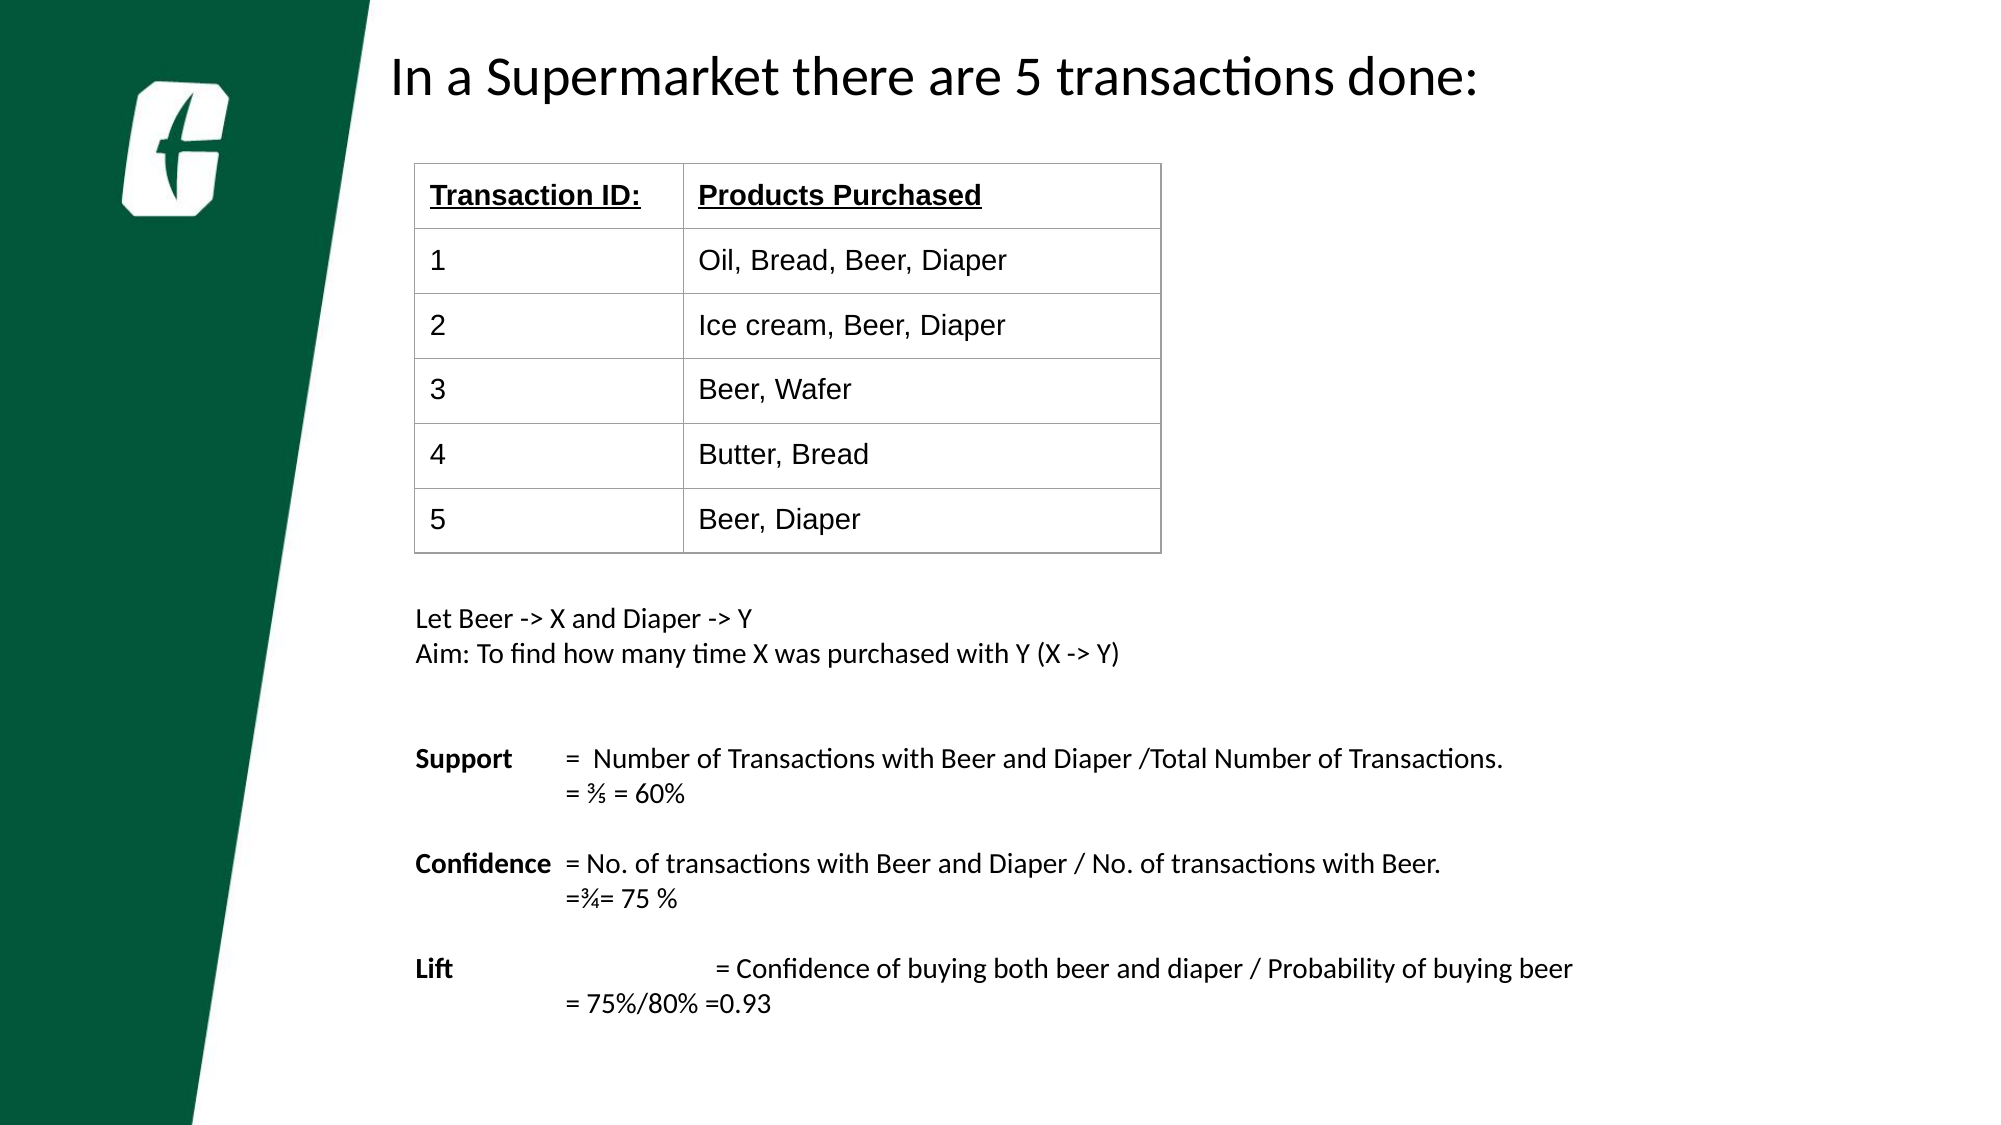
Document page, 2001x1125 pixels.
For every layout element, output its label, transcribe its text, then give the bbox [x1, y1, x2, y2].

table_cell Ice cream, Beer, Diaper [684, 294, 1160, 358]
table_header Products Purchased [684, 164, 1160, 228]
table_cell Oil, Bread, Beer, Diaper [684, 229, 1160, 293]
text_box Let Beer -> X and Diaper -> Y Aim: To find how many time X was purchased with Y (X -> Y) Support = Number of Transactions with Beer and Diaper /Total Number of Transactions. = ⅗ = 60% Confidence = No. of transactions with Beer and Diaper / No. of transactions with Beer. =¾= 75 % Lift = Confidence of buying both beer and diaper / Probability of buying beer = 75%/80% =0.93 [400, 584, 1859, 1104]
table_cell 2 [415, 294, 683, 358]
text_box In a Supermarket there are 5 transactions done: [374, 24, 1807, 122]
table_cell 4 [415, 424, 683, 488]
table_cell Beer, Wafer [684, 359, 1160, 423]
table_cell Butter, Bread [684, 424, 1160, 488]
table_cell 5 [415, 489, 683, 552]
picture [0, 0, 2001, 1125]
table_cell 1 [415, 229, 683, 293]
table_cell Beer, Diaper [684, 489, 1160, 552]
table_header Transaction ID: [415, 164, 683, 228]
table_cell 3 [415, 359, 683, 423]
